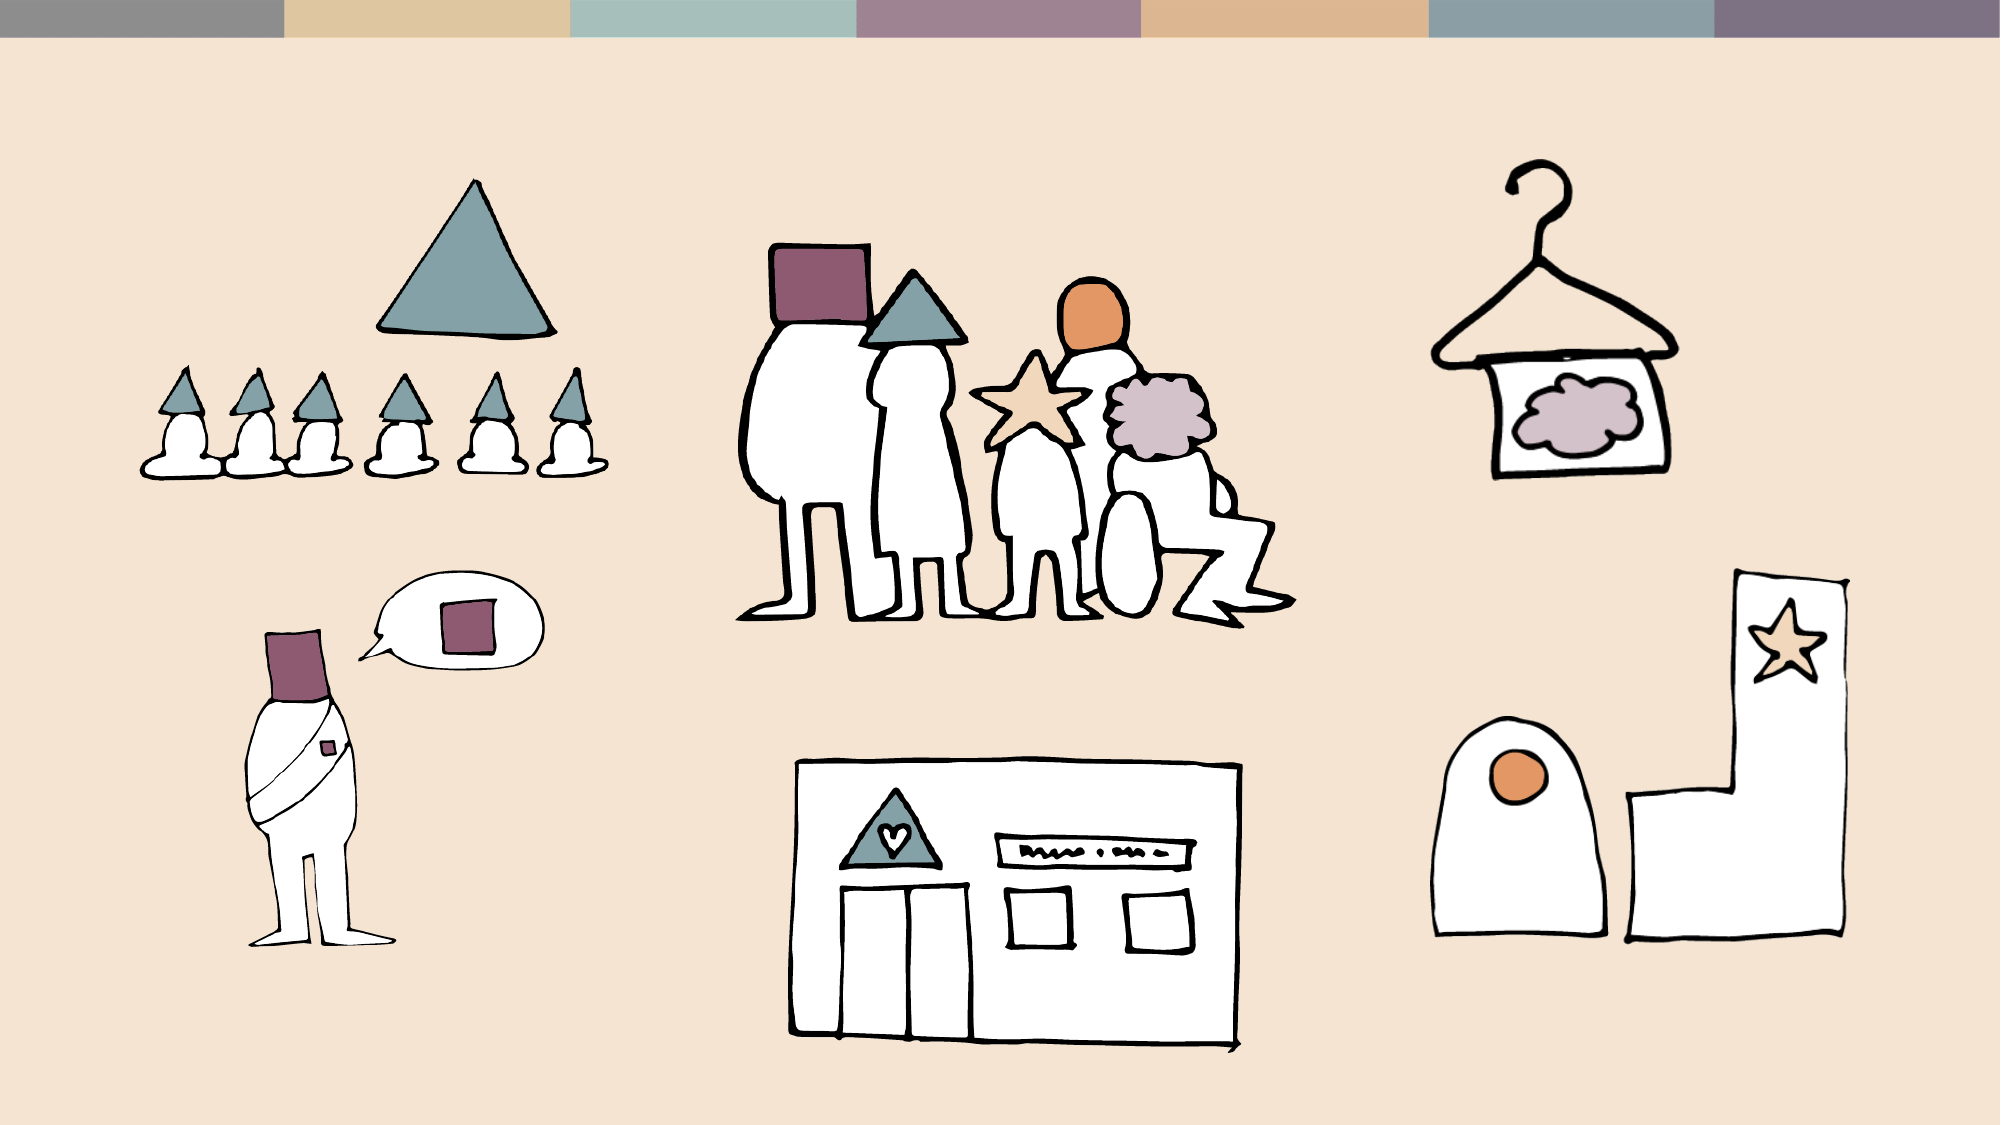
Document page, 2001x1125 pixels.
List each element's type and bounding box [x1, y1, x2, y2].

picture [244, 570, 545, 947]
picture [1430, 159, 1680, 481]
picture [788, 756, 1243, 1054]
picture [0, 0, 2000, 38]
picture [735, 241, 1297, 629]
picture [1430, 568, 1850, 945]
picture [139, 178, 610, 481]
